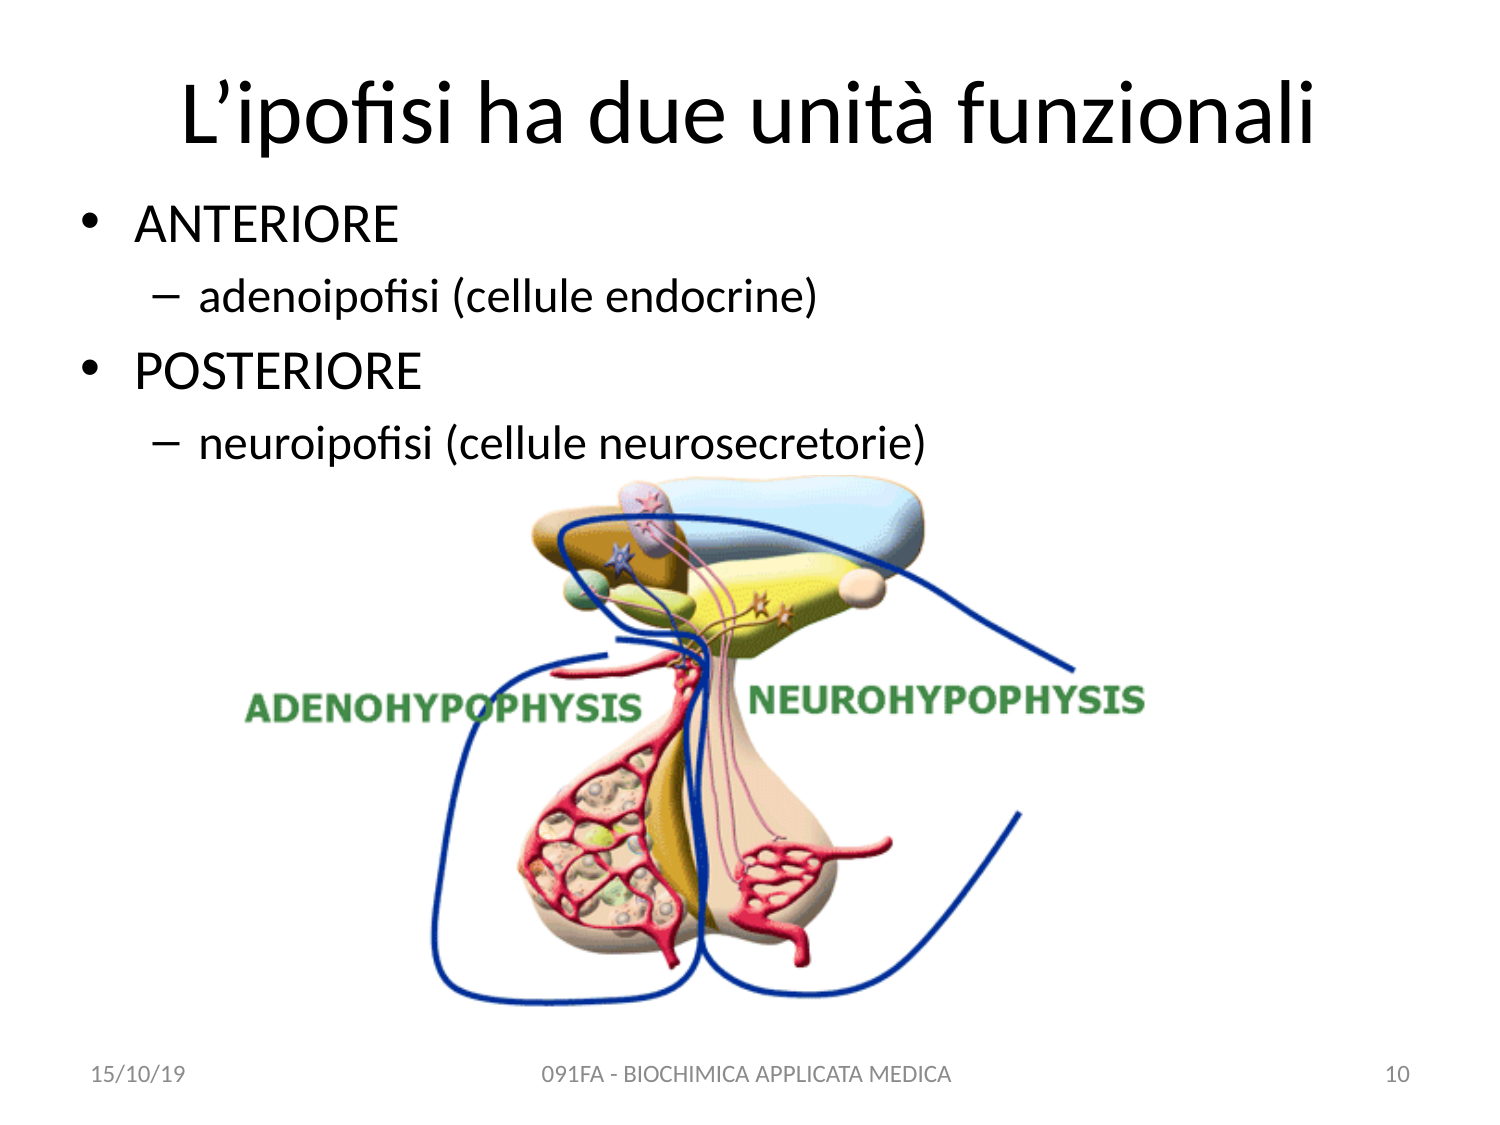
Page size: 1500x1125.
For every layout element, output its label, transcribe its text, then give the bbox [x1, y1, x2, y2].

title L’ipofisi ha due unità funzionali [75, 45, 1425, 170]
picture [235, 475, 1181, 1103]
slide_number 10 [1184, 1042, 1425, 1103]
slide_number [75, 1042, 230, 1103]
list ANTERIORE adenoipofisi (cellule endocrine) POSTERIORE neuroipofisi (cellule neurosecretorie) [65, 178, 1386, 478]
